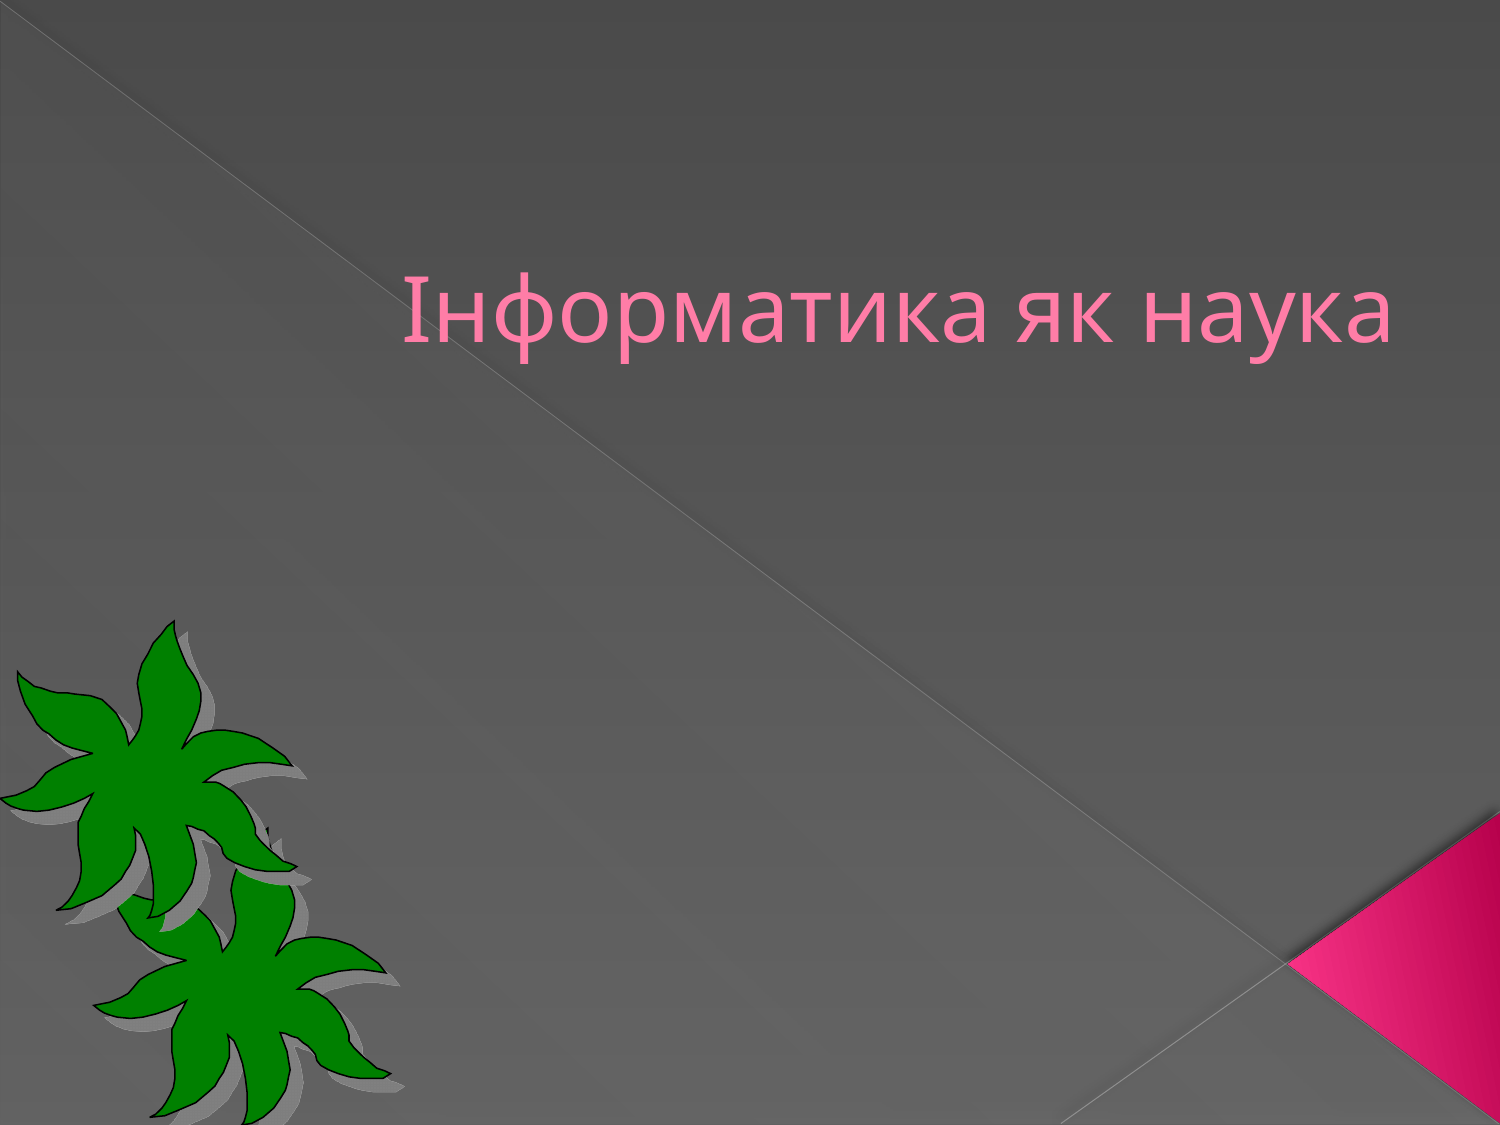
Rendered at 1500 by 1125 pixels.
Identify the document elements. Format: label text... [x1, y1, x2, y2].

text_box [0, 621, 297, 918]
title Інформатика як наука [88, 127, 1412, 369]
text_box [93, 868, 391, 1125]
